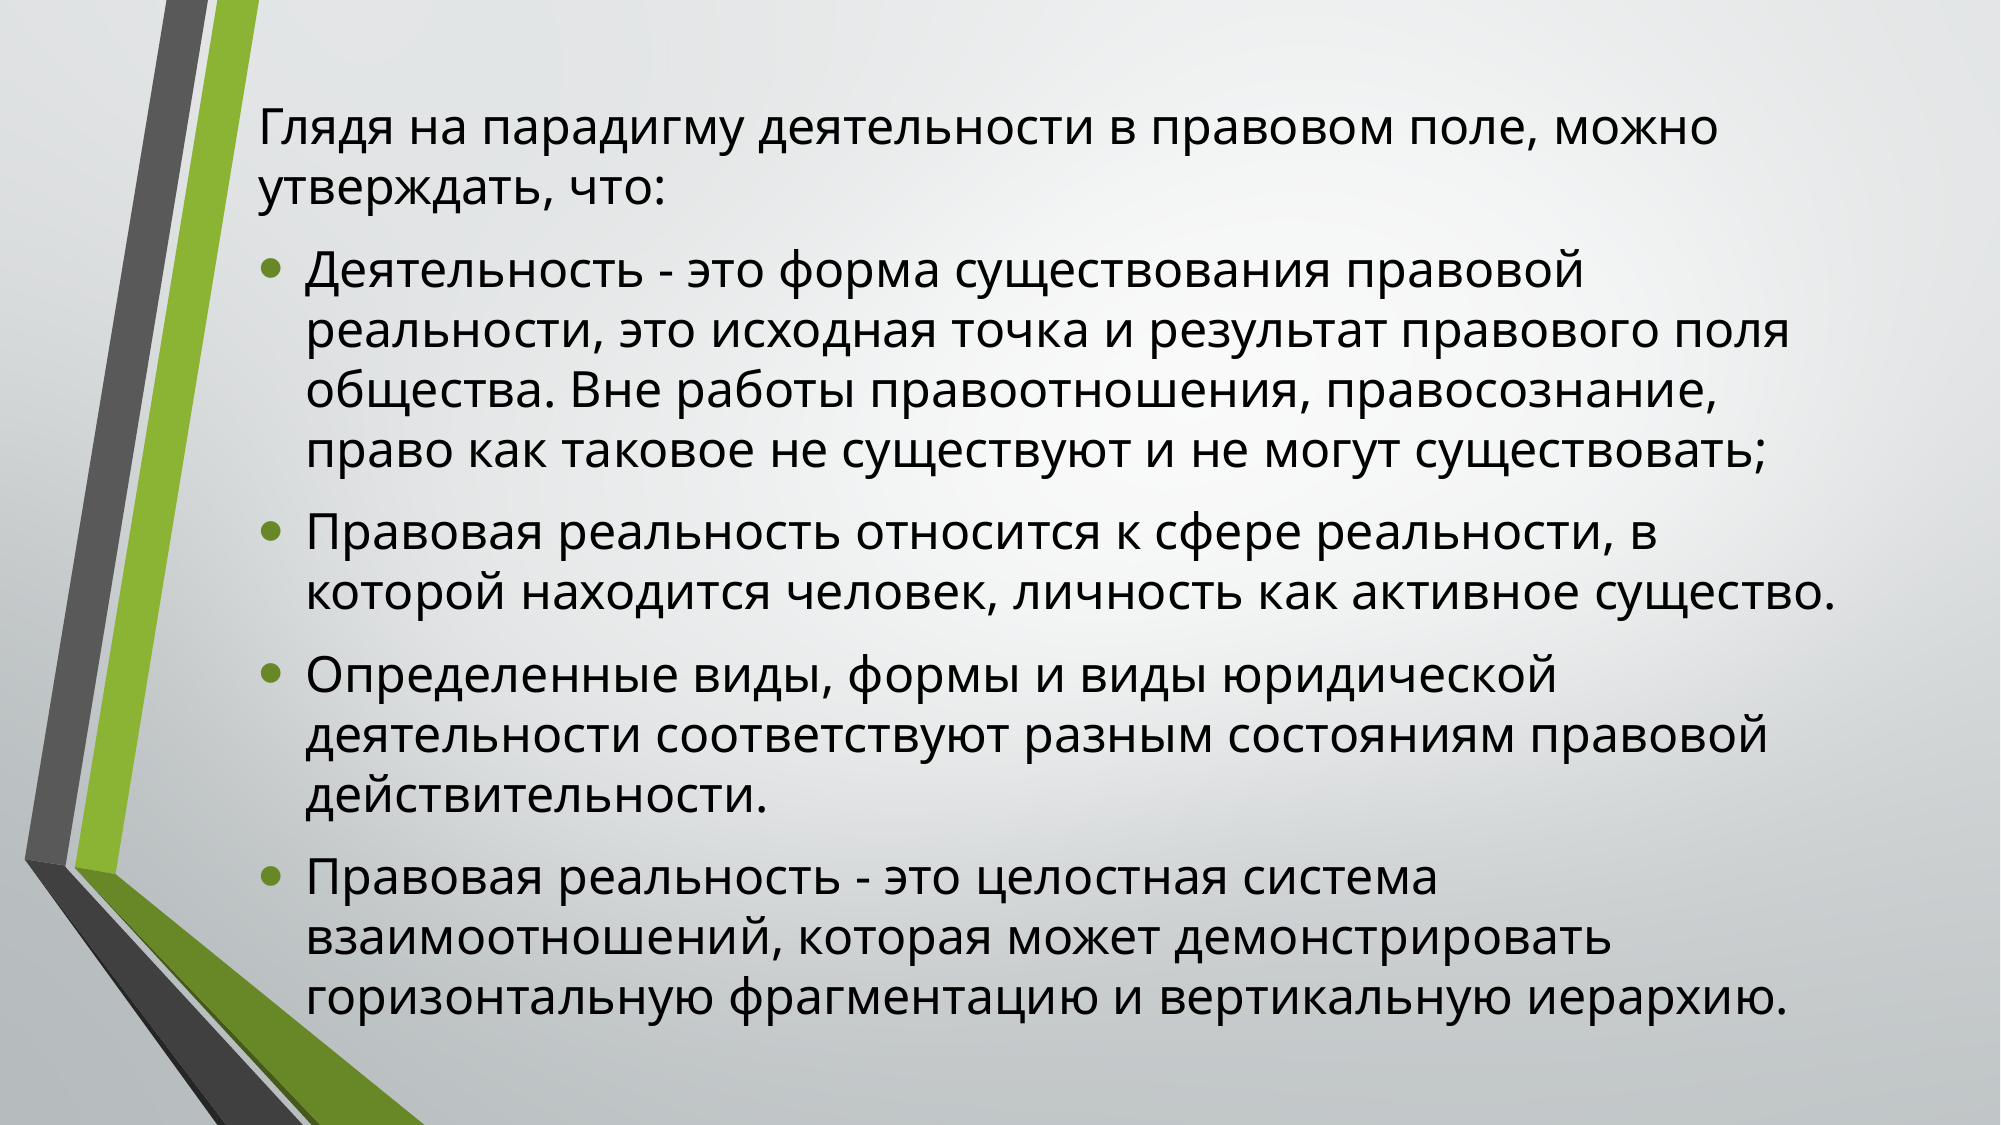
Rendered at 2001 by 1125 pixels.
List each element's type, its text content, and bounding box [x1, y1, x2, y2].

list Глядя на парадигму деятельности в правовом поле, можно утверждать, что: Деятельность - это форма существования правовой реальности, это исходная точка и результат правового поля общества. Вне работы правоотношения, правосознание, право как таковое не существуют и не могут существовать; Правовая реальность относится к сфере реальности, в которой находится человек, личность как активное существо. Определенные виды, формы и виды юридической деятельности соответствуют разным состояниям правовой действительности. Правовая реальность - это целостная система взаимоотношений, которая может демонстрировать горизонтальную фрагментацию и вертикальную иерархию. [243, 32, 1887, 1125]
